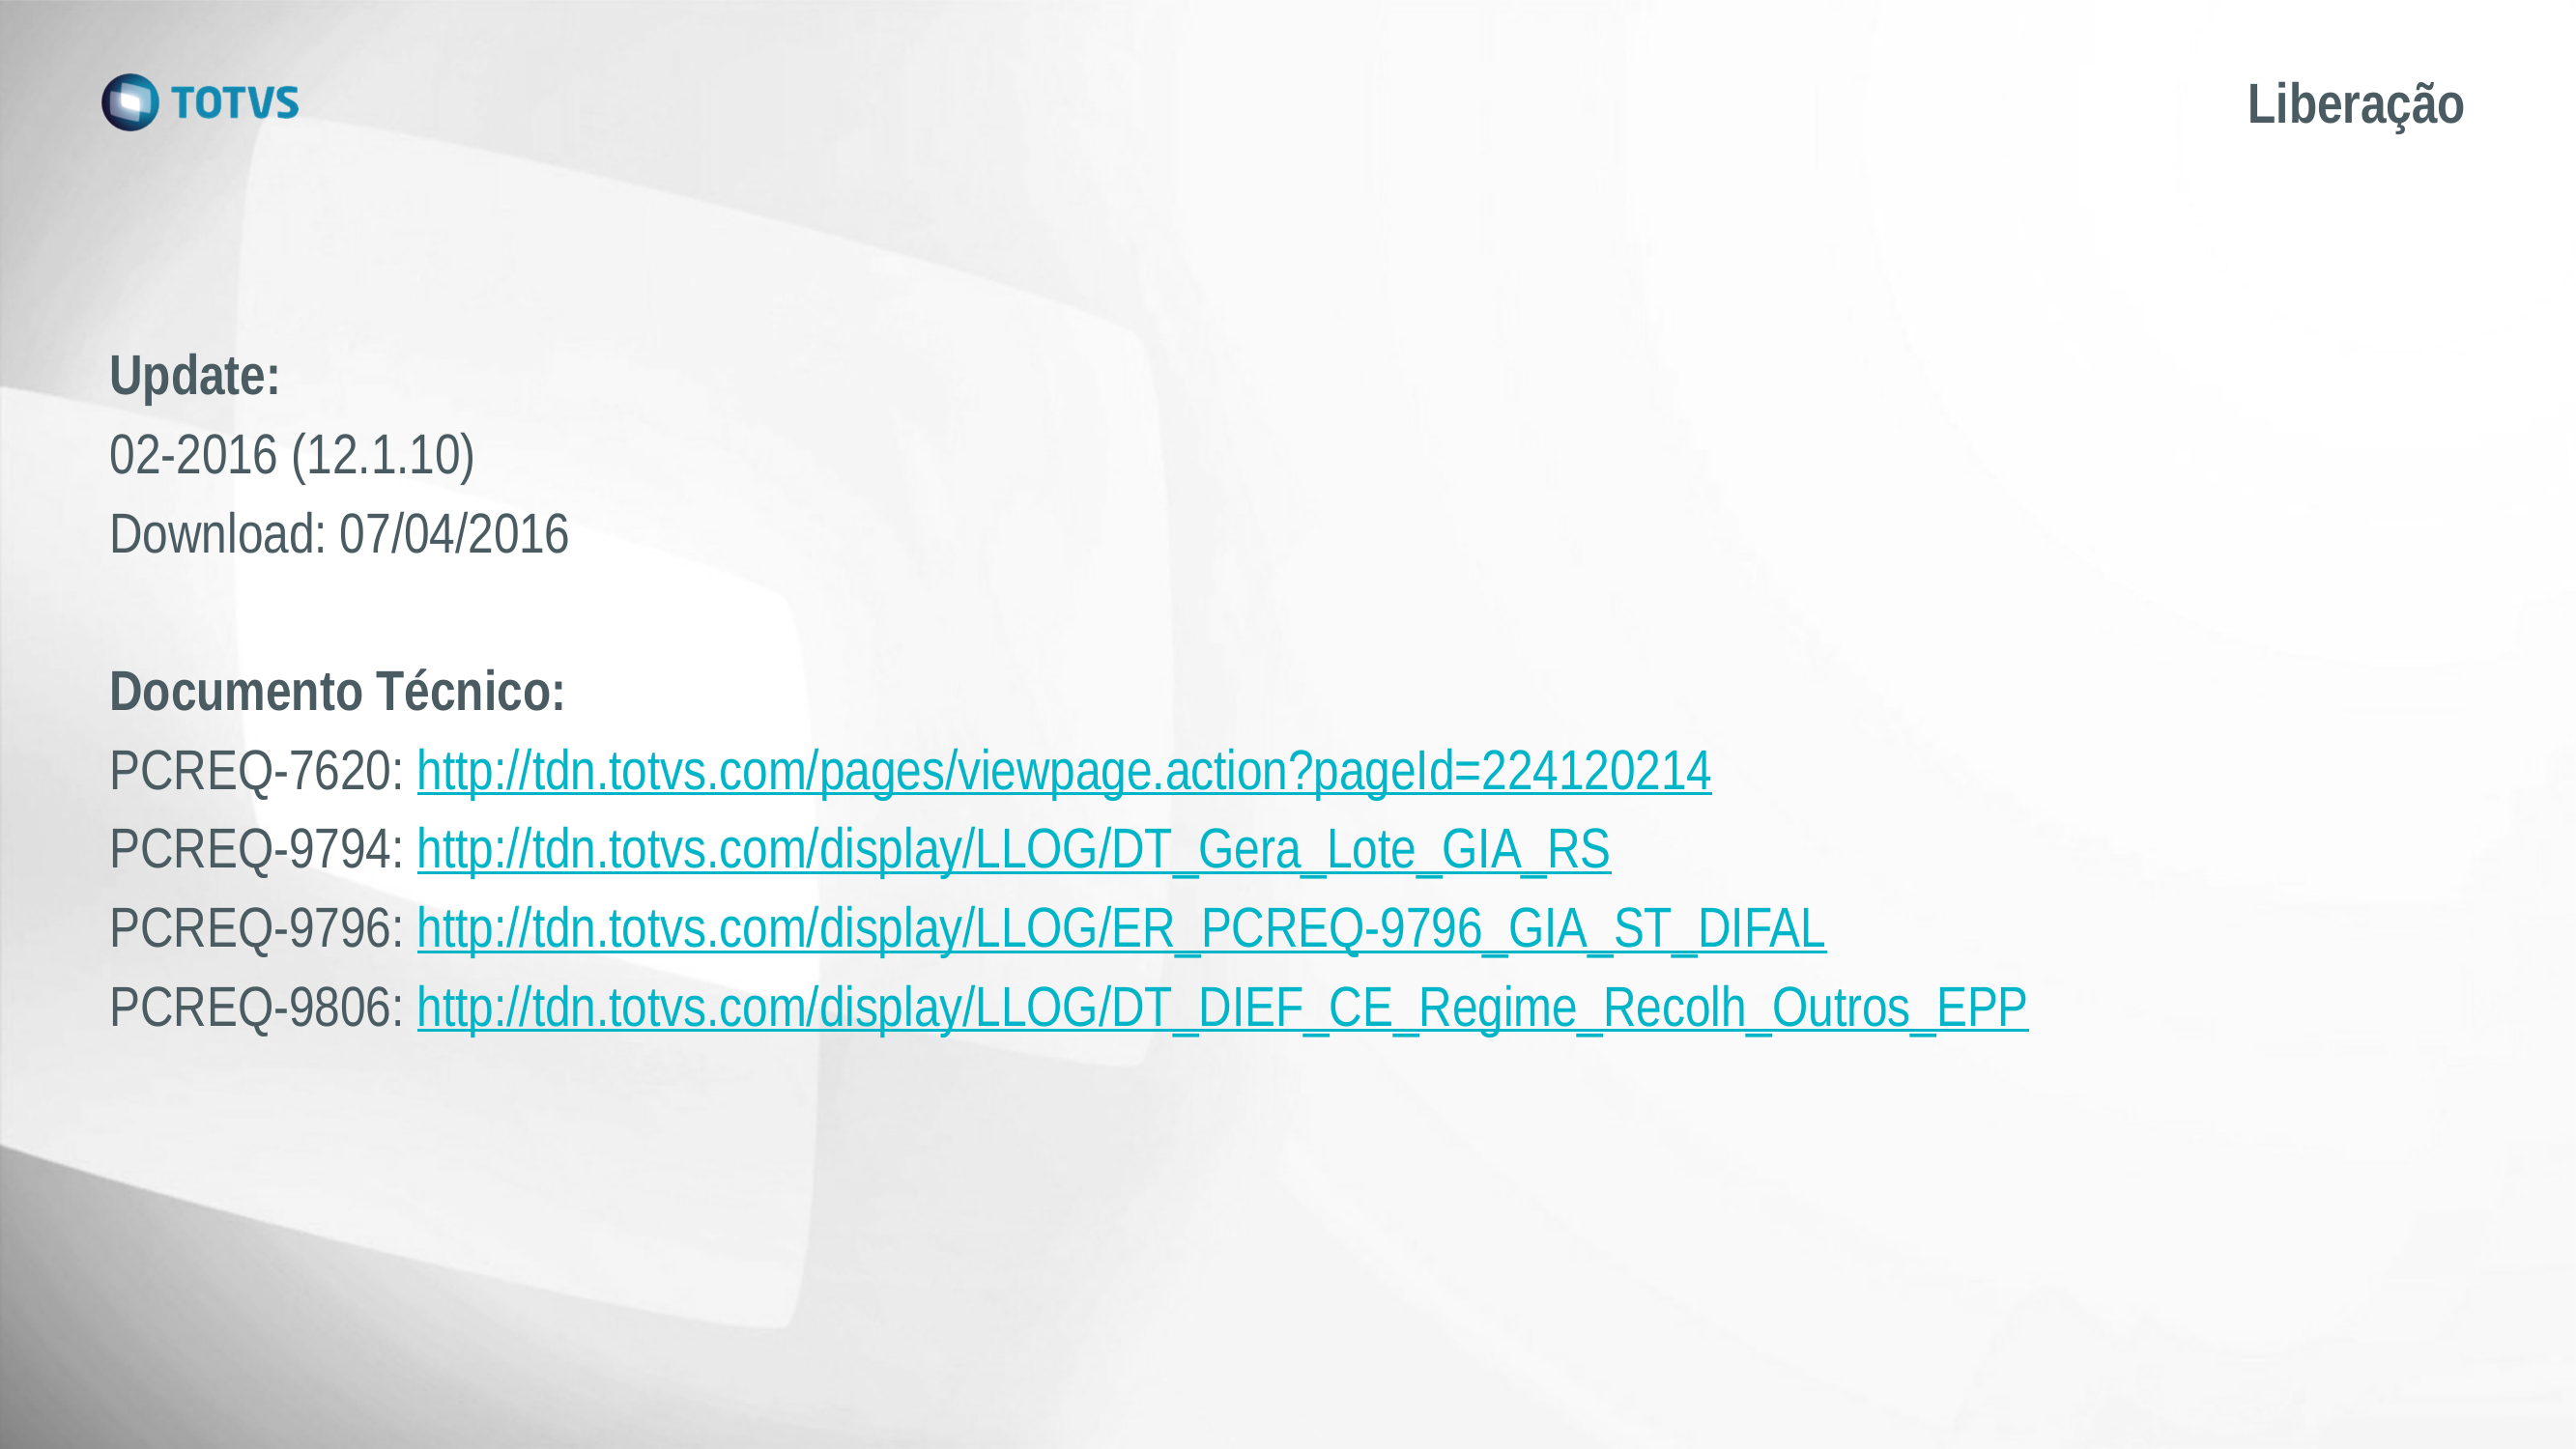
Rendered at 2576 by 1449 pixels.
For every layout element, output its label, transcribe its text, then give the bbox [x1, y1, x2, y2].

title Liberação [429, 60, 2480, 149]
picture [0, 0, 2576, 1449]
list Update: 02-2016 (12.1.10) Download: 07/04/2016 Documento Técnico: PCREQ-7620: http://tdn.totvs.com/pages/viewpage.action?pageId=224120214 PCREQ-9794: http://tdn.totvs.com/display/LLOG/DT_Gera_Lote_GIA_RS PCREQ-9796: http://tdn.totvs.com/display/LLOG/ER_PCREQ-9796_GIA_ST_DIFAL PCREQ-9806: http://tdn.totvs.com/display/LLOG/DT_DIEF_CE_Regime_Recolh_Outros_EPP [95, 330, 2480, 1299]
